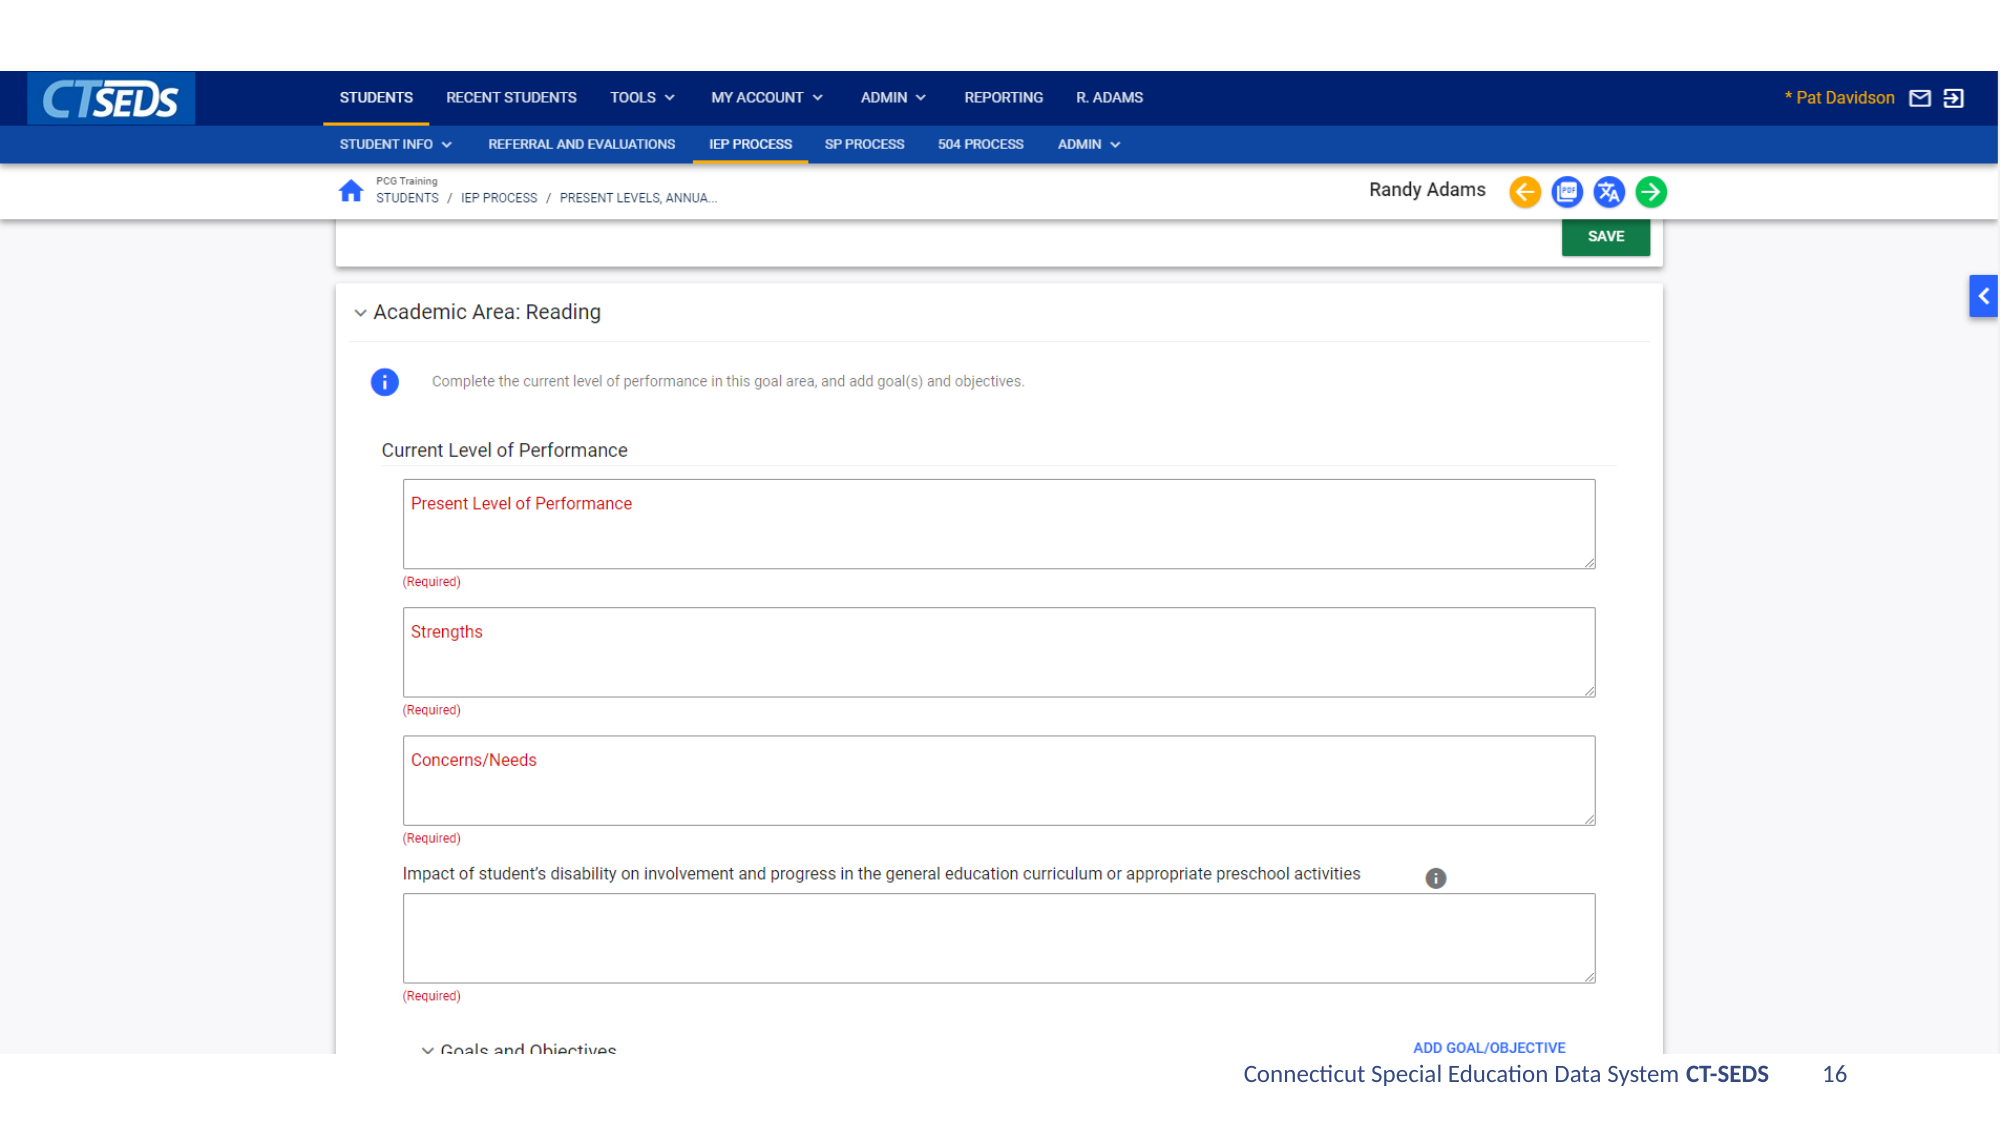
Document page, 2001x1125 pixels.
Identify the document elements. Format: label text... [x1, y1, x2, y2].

slide_number 16 [1784, 1054, 1863, 1103]
picture [0, 71, 2000, 1054]
footer Connecticut Special Education Data System CT-SEDS [1109, 1054, 1784, 1103]
